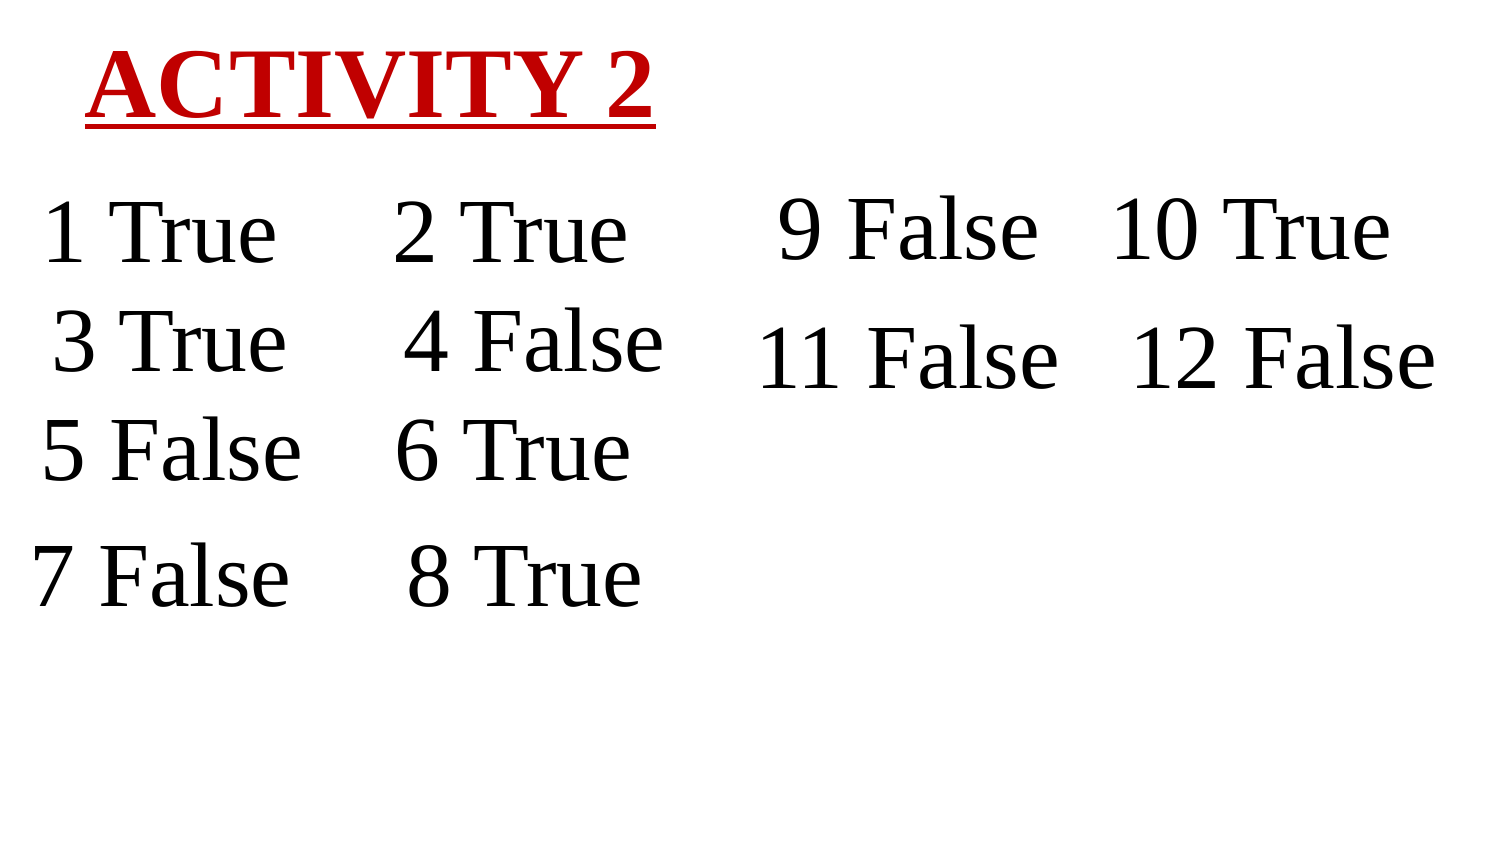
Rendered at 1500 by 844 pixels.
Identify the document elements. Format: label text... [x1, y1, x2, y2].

text_box 5 False 6 True [26, 381, 671, 507]
text_box 7 False 8 True [14, 507, 683, 633]
text_box ACTIVITY 2 [69, 10, 672, 146]
text_box 11 False 12 False [740, 289, 1454, 414]
text_box 9 False 10 True [763, 160, 1431, 285]
text_box 1 True 2 True [26, 162, 669, 288]
text_box 3 True 4 False [36, 272, 705, 397]
